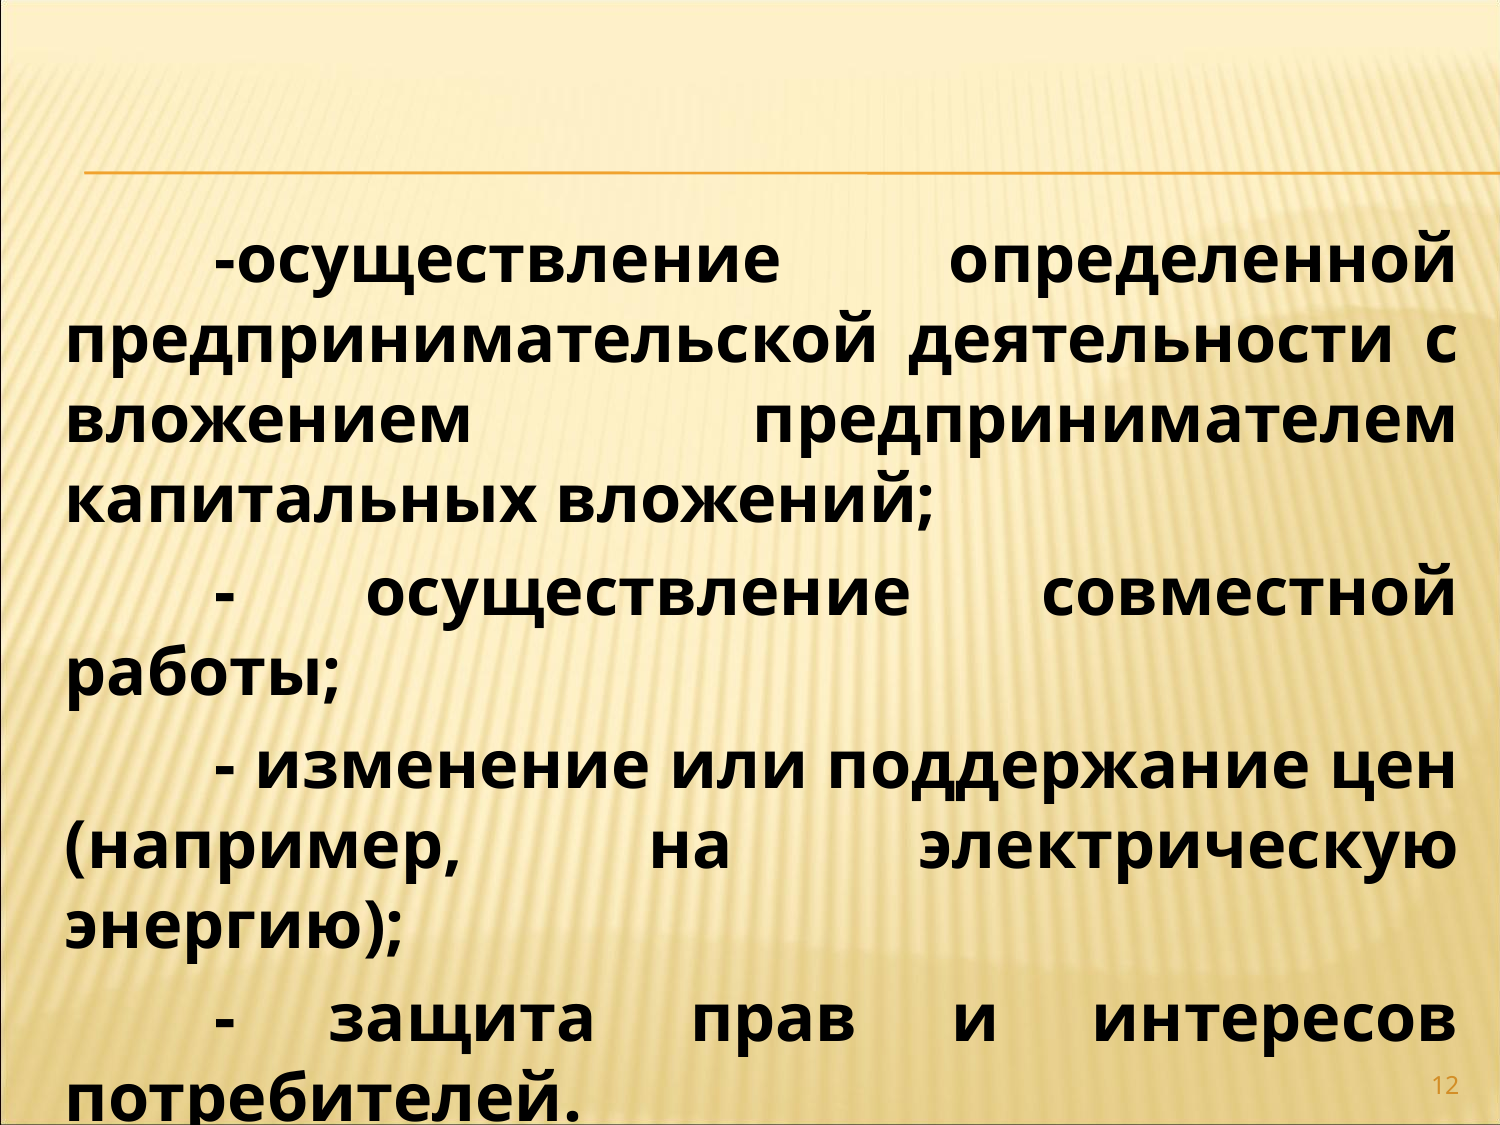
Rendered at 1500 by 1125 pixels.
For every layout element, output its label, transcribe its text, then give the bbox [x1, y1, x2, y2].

list -осуществление определенной предпринимательской деятельности с вложением предпринимателем капитальных вложений; - осуществление совместной работы; - изменение или поддержание цен (например, на электрическую энергию); - защита прав и интересов потребителей. [49, 208, 1475, 951]
slide_number 12 [1350, 1061, 1475, 1103]
picture [0, 0, 1500, 1125]
